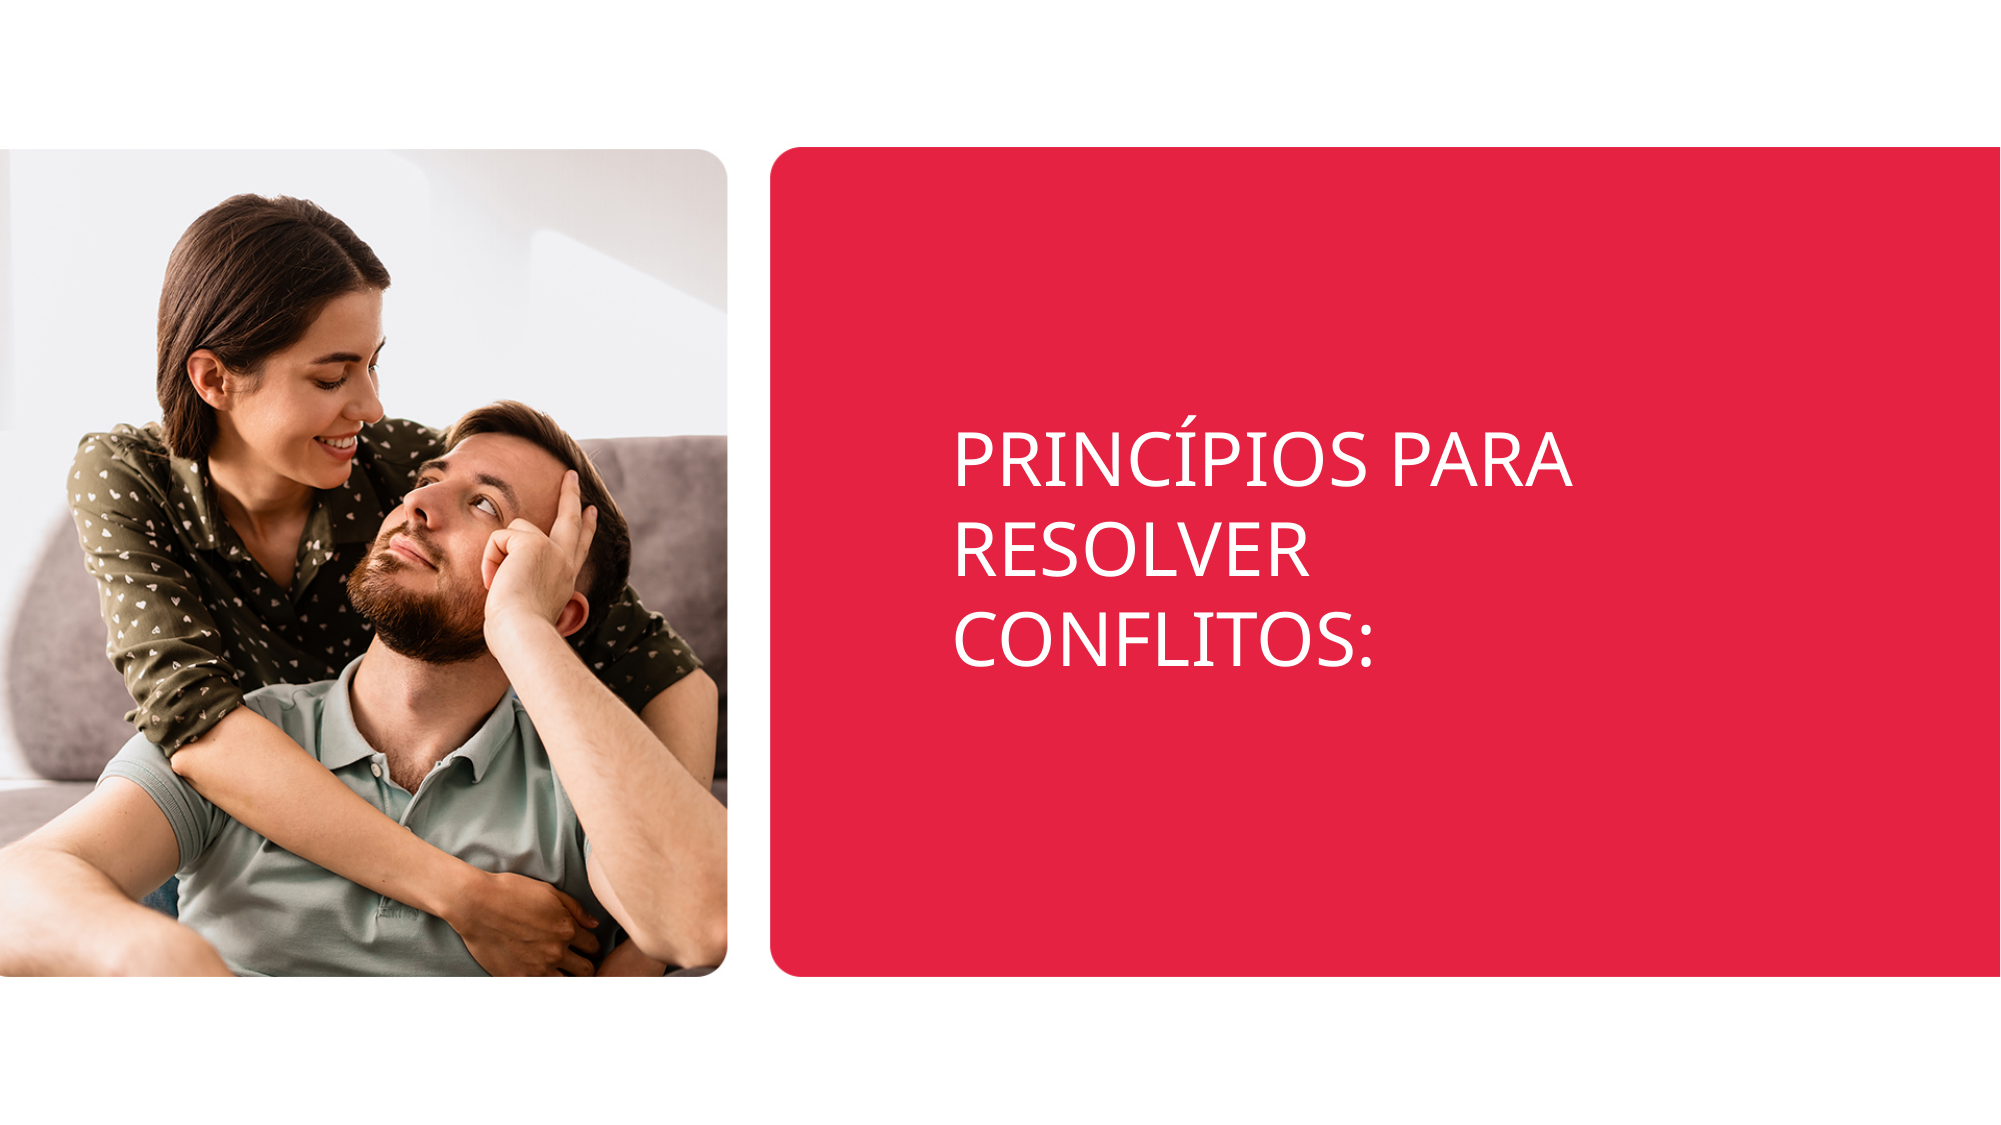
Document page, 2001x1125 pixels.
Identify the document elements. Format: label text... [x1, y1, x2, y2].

title PRINCÍPIOS PARA RESOLVER CONFLITOS: [936, 404, 1661, 690]
picture [0, 0, 2001, 1125]
